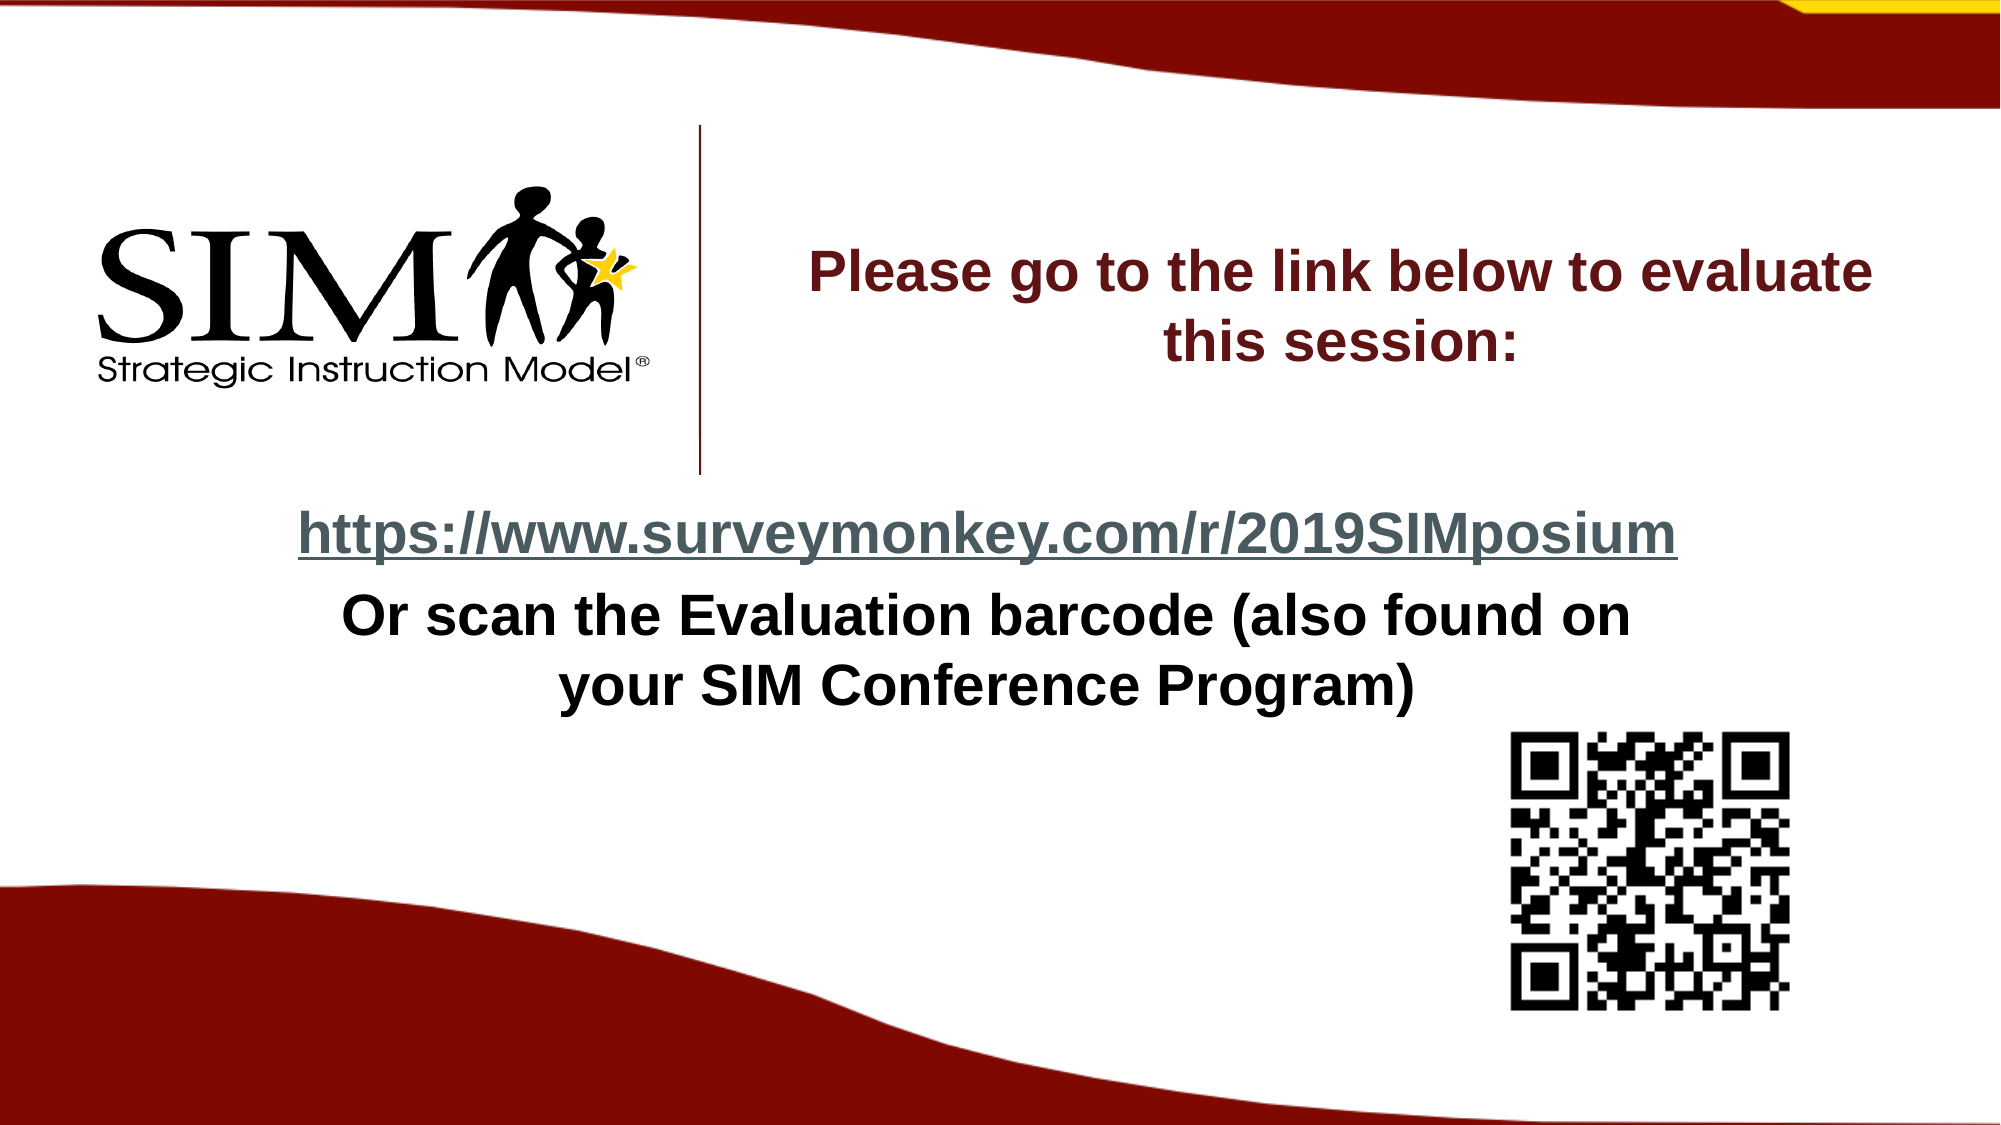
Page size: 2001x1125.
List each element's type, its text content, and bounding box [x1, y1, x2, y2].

title Please go to the link below to evaluate this session: [750, 171, 1934, 435]
subtitle https://www.surveymonkey.com/r/2019SIMposium Or scan the Evaluation barcode (also found on your SIM Conference Program) [275, 487, 1700, 750]
picture [83, 162, 667, 413]
picture [1474, 695, 1829, 1051]
